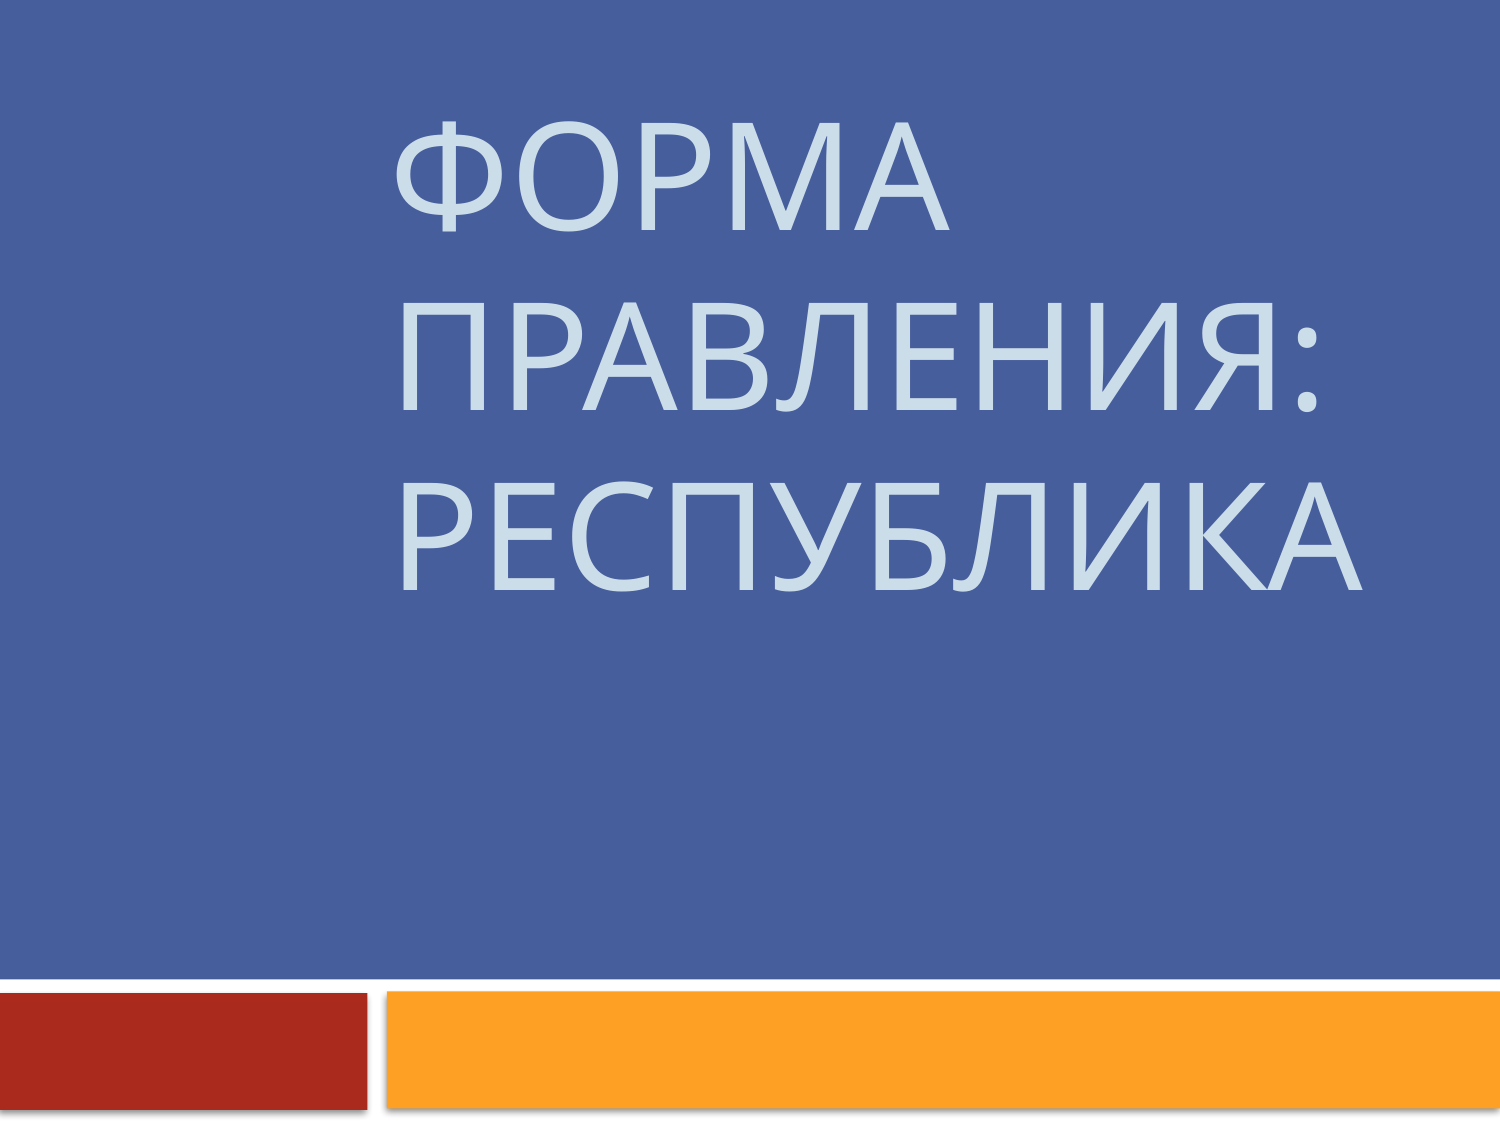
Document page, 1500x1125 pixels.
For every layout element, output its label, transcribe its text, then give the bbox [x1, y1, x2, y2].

title Форма правления: республика [375, 328, 1438, 629]
